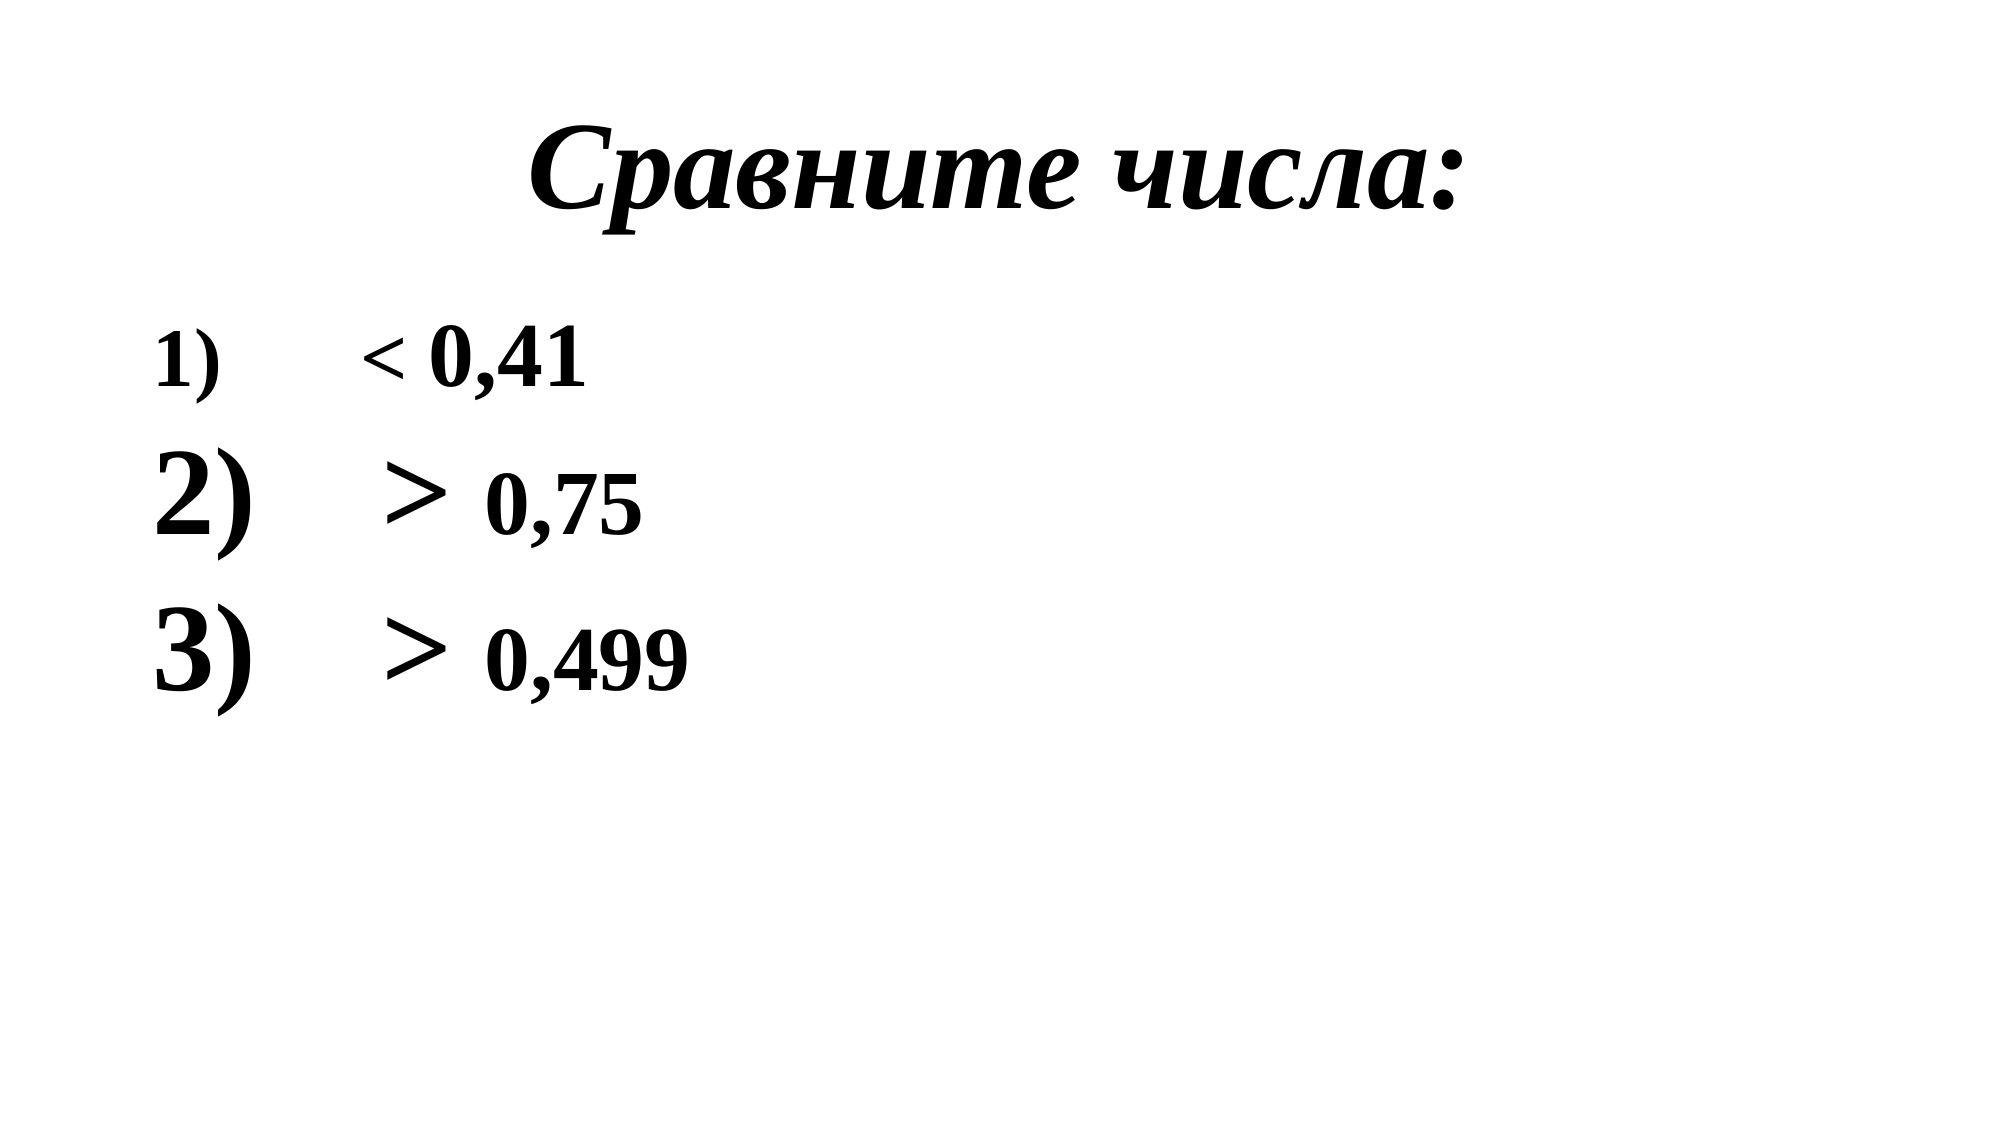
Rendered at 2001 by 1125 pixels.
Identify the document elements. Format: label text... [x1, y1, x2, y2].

title Сравните числа: [137, 59, 1863, 278]
